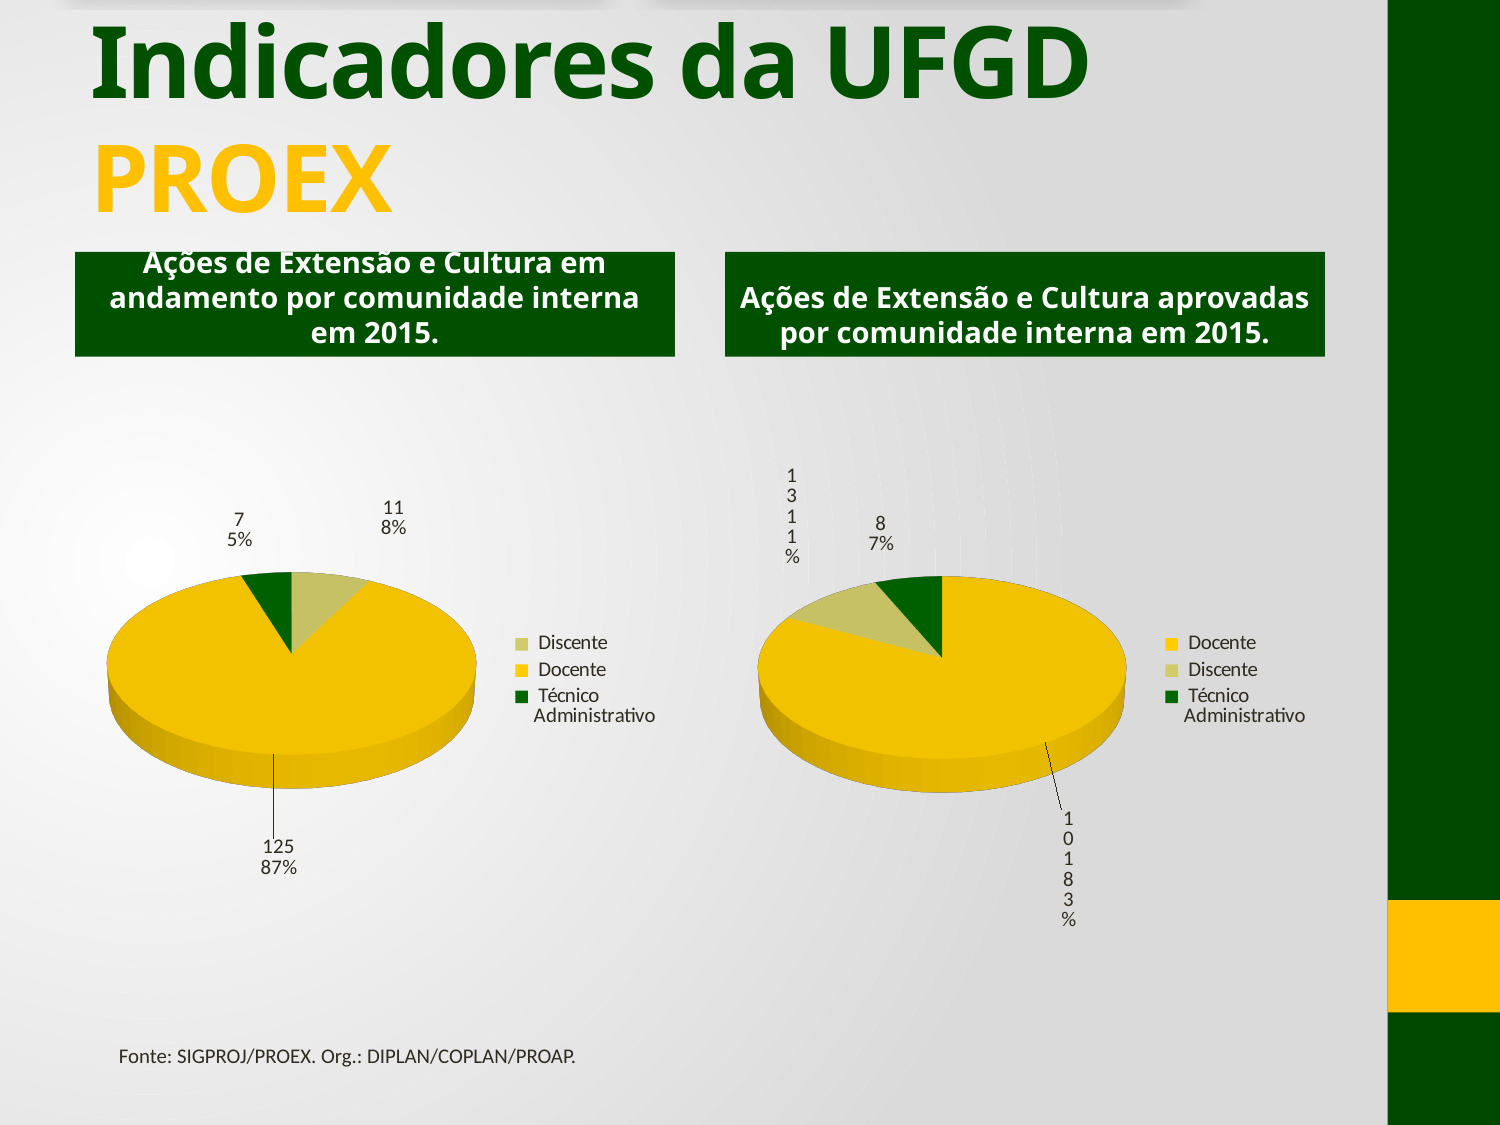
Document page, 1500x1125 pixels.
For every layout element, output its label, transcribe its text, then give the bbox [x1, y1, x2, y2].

chart [74, 356, 676, 1006]
text_box Fonte: SIGPROJ/PROEX. Org.: DIPLAN/COPLAN/PROAP. [104, 1035, 613, 1075]
list Ações de Extensão e Cultura aprovadas por comunidade interna em 2015. [725, 251, 1325, 352]
title Indicadores da UFGD PROEX [75, 45, 1325, 185]
list Ações de Extensão e Cultura em andamento por comunidade interna em 2015. [75, 251, 675, 352]
chart [724, 356, 1326, 1006]
